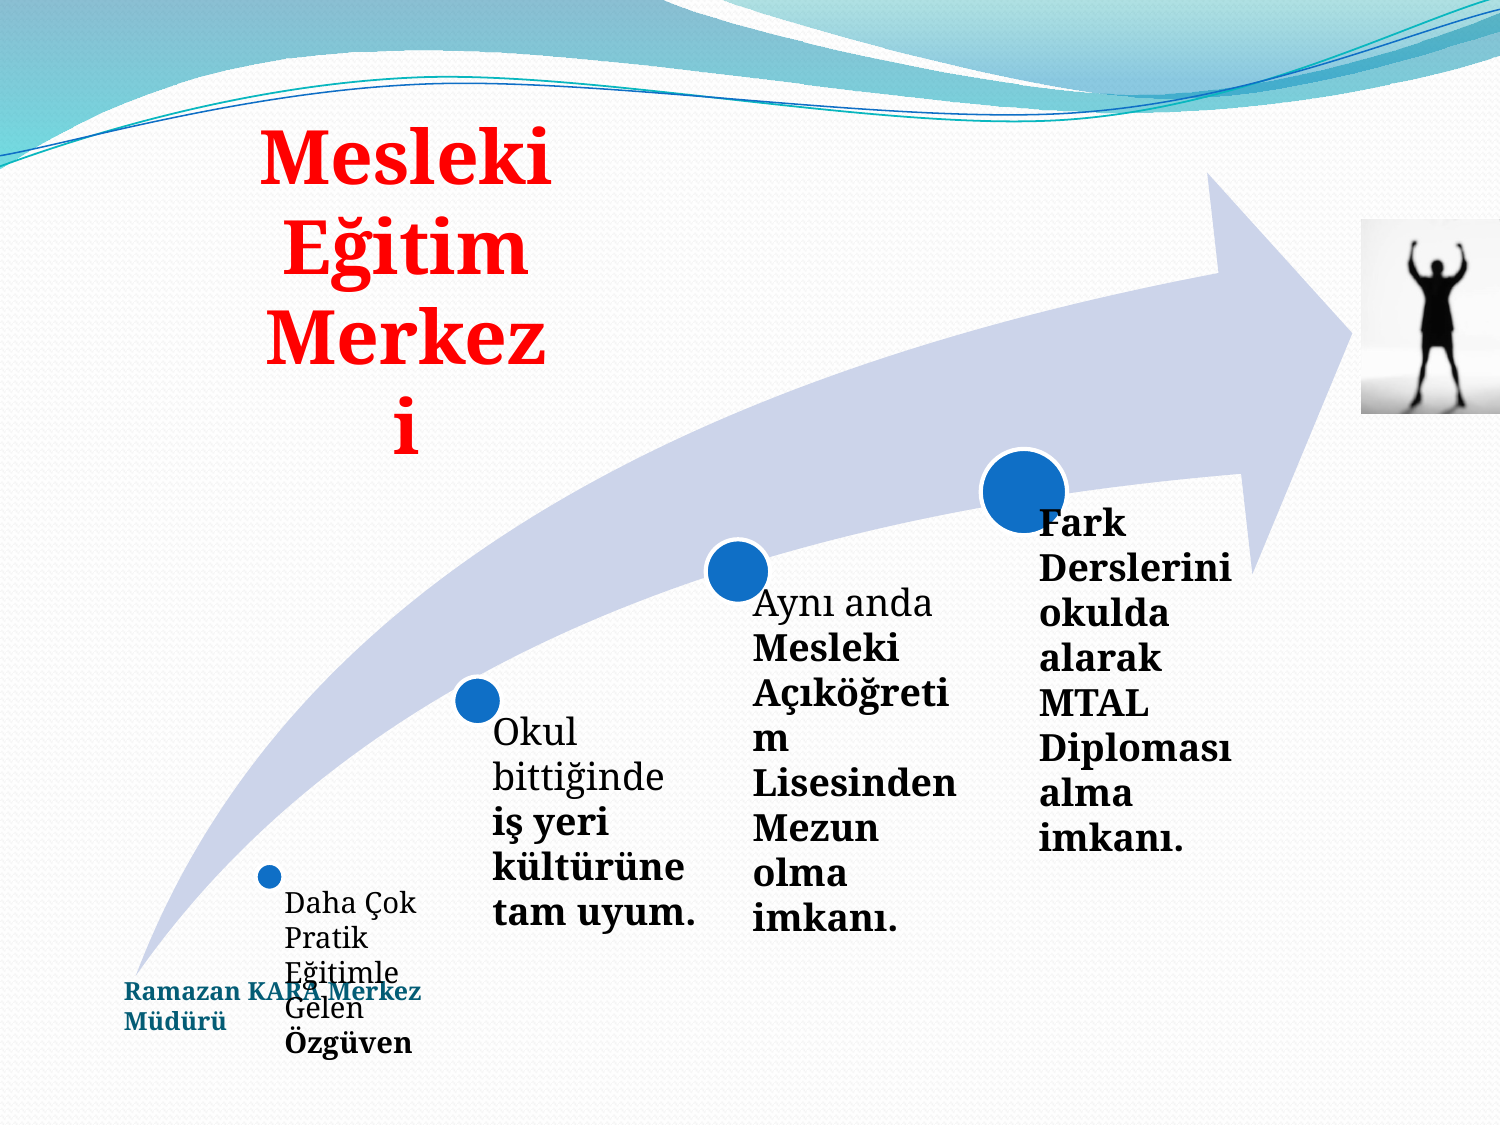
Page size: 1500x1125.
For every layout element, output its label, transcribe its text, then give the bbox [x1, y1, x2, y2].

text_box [135, 172, 1353, 977]
table_cell 4 [129, 975, 304, 989]
footer Ramazan KARA Merkez Müdürü [123, 975, 520, 1036]
text_box Mesleki Eğitim Merkezi [242, 101, 571, 171]
picture [1361, 219, 1500, 414]
table_cell 4 [315, 985, 520, 989]
